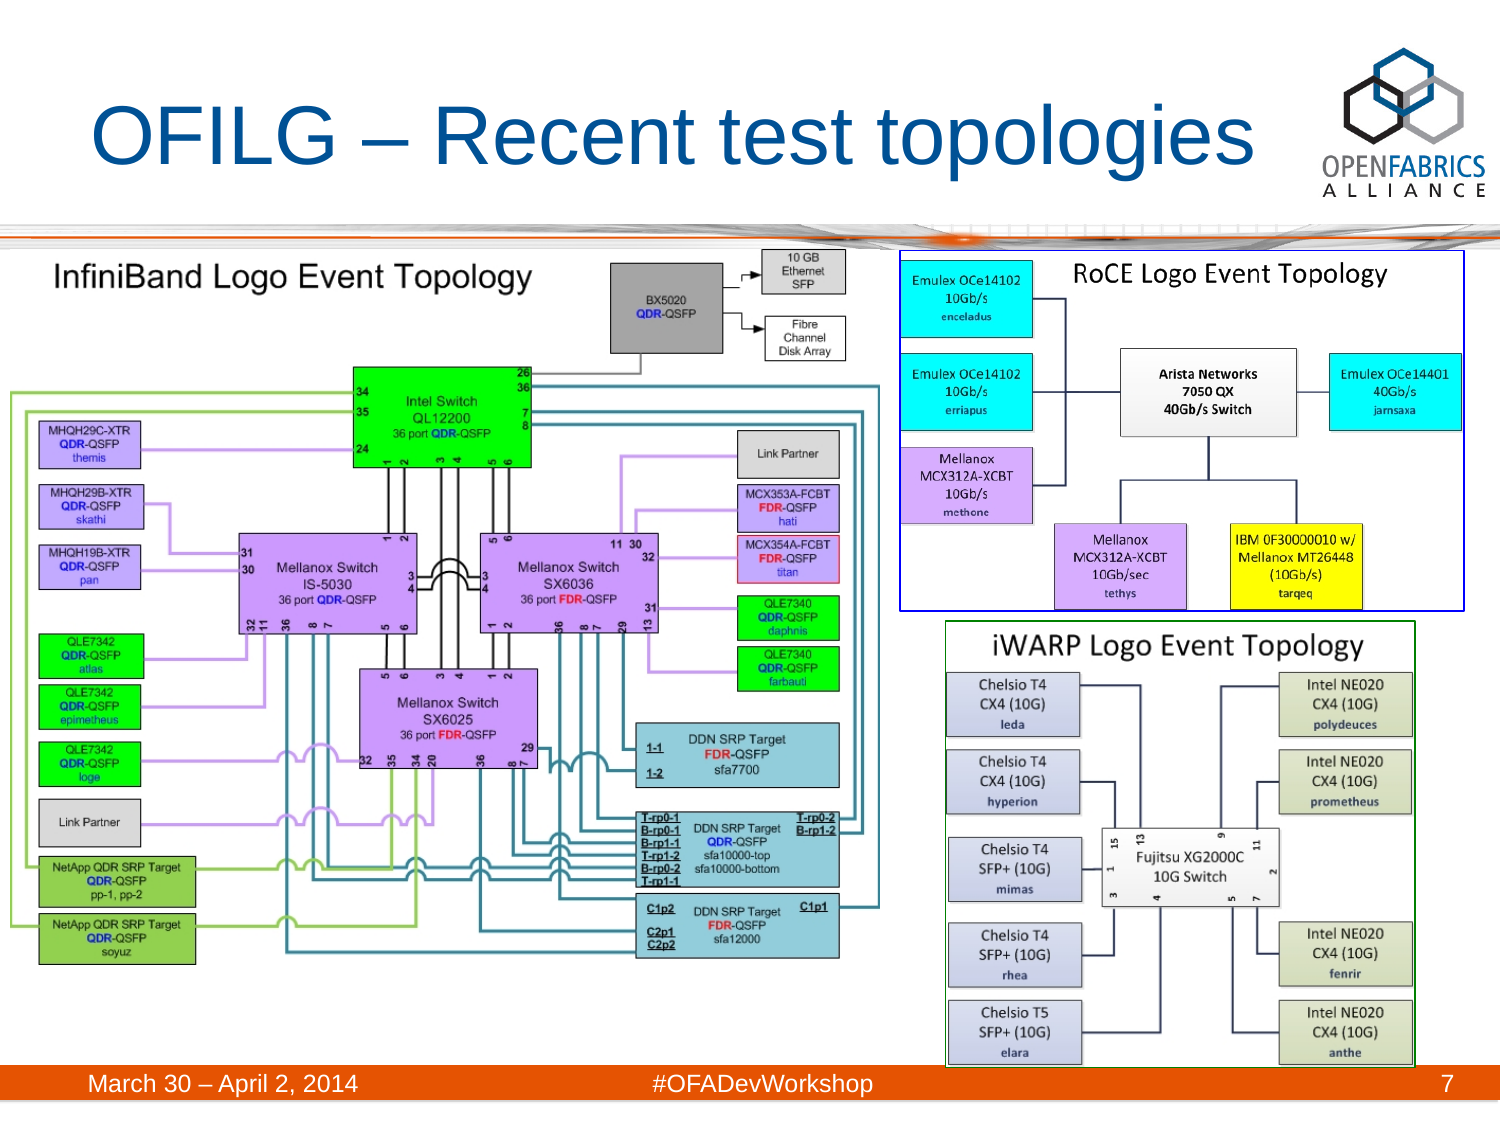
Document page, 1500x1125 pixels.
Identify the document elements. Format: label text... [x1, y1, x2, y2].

picture [0, 239, 1500, 611]
footer March 30 – April 2, 2014 #OFADevWorkshop [72, 1065, 1430, 1100]
picture [945, 621, 1415, 1068]
picture [0, 224, 1500, 236]
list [10, 249, 881, 965]
title OFILG – Recent test topologies [75, 37, 1300, 225]
slide_number 7 [1329, 1052, 1470, 1113]
picture [1312, 37, 1494, 219]
